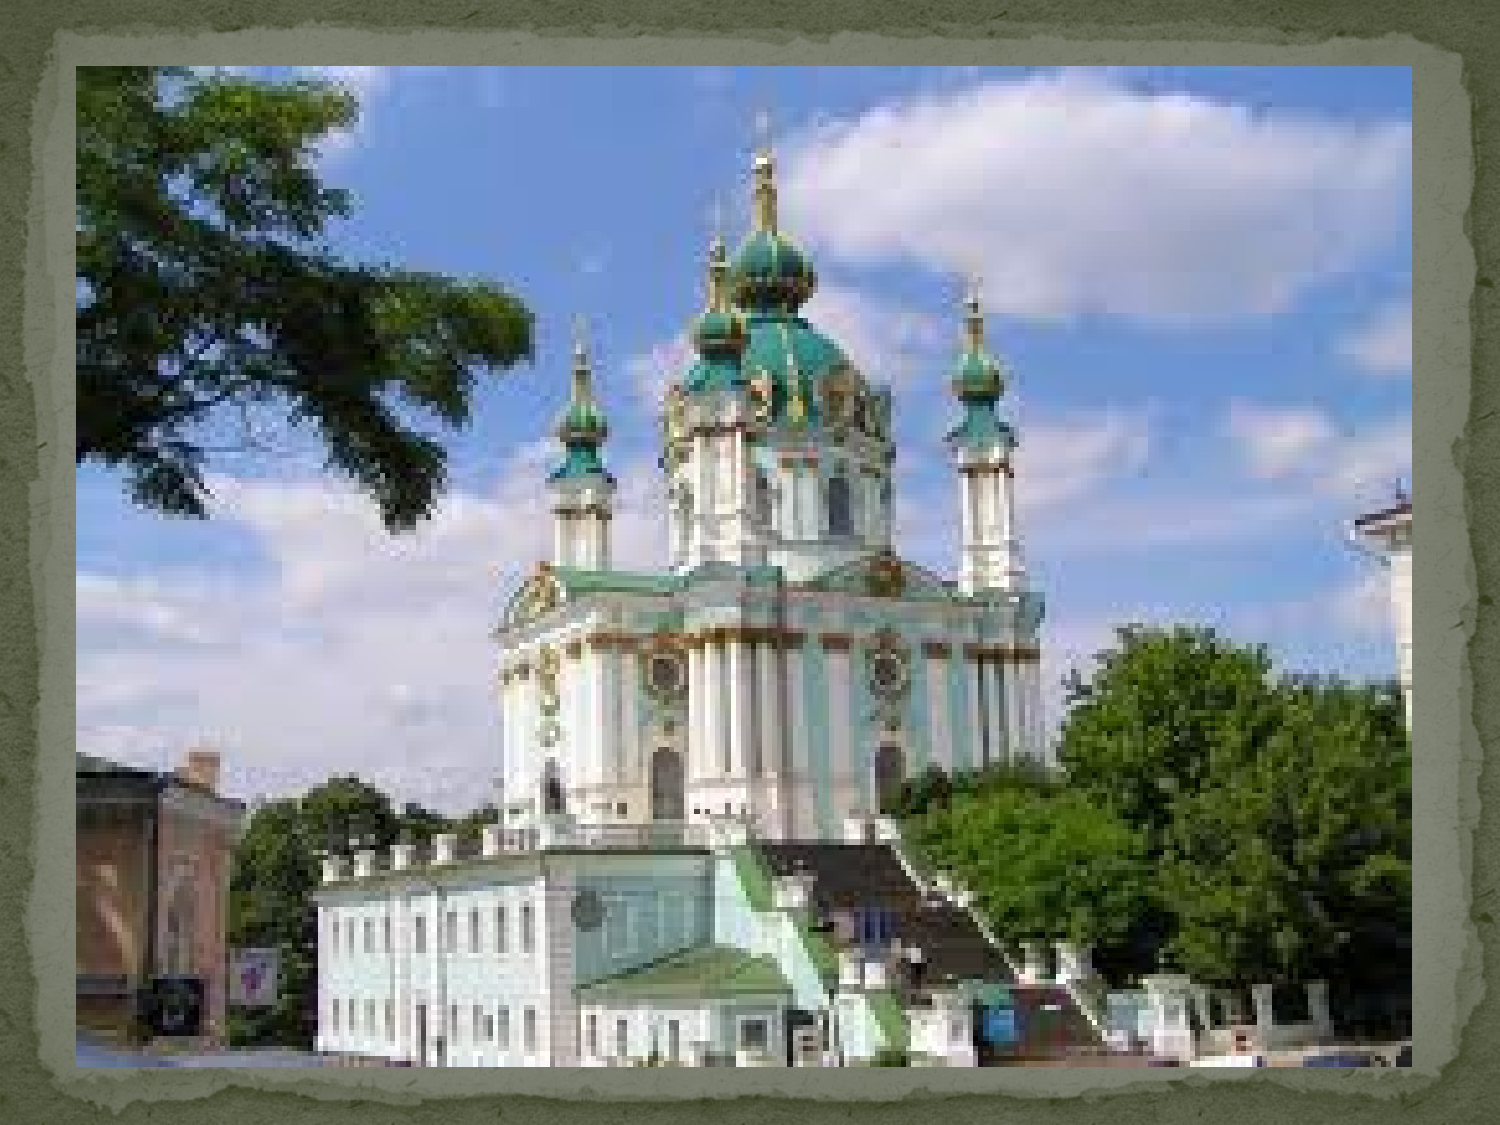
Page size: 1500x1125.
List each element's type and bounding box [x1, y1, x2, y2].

picture [76, 66, 1412, 1067]
